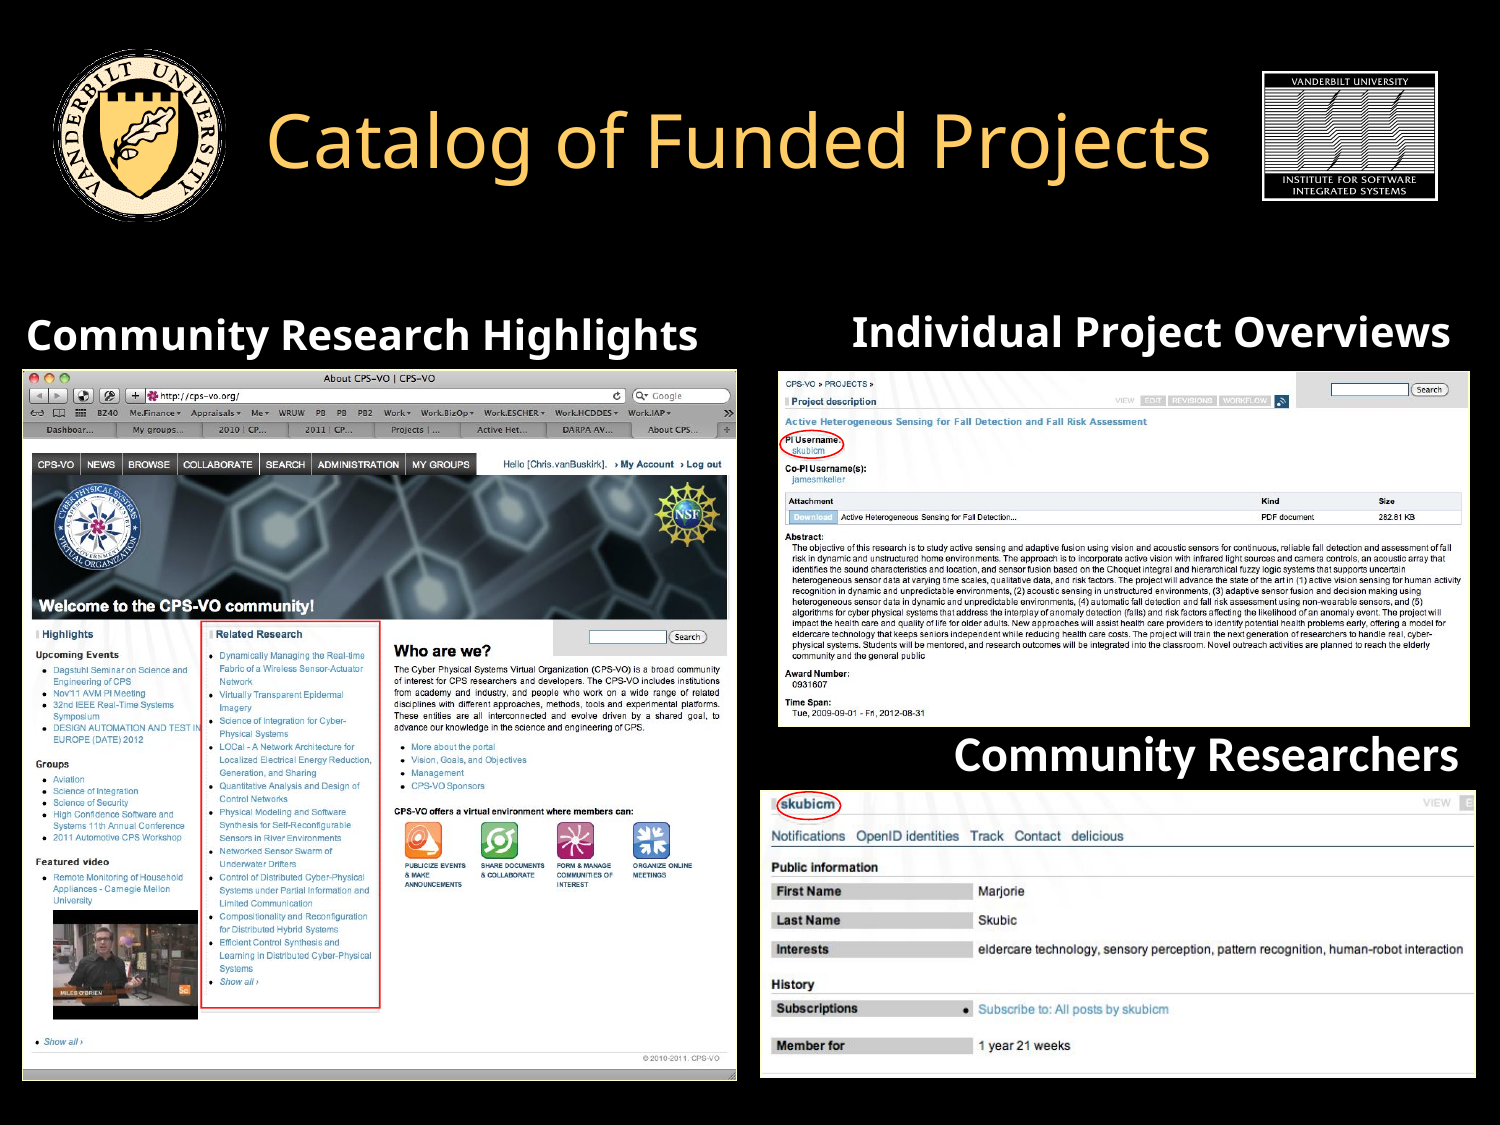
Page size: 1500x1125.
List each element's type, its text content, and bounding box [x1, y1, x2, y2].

list Individual Project Overviews [789, 258, 1467, 364]
title Catalog of Funded Projects [64, 45, 1415, 233]
picture [779, 372, 1469, 726]
text_box Community Researchers [764, 684, 1475, 789]
picture [23, 370, 736, 1080]
picture [53, 49, 64, 222]
picture [1415, 71, 1438, 201]
list Community Research Highlights [10, 261, 726, 367]
picture [761, 791, 1475, 1077]
